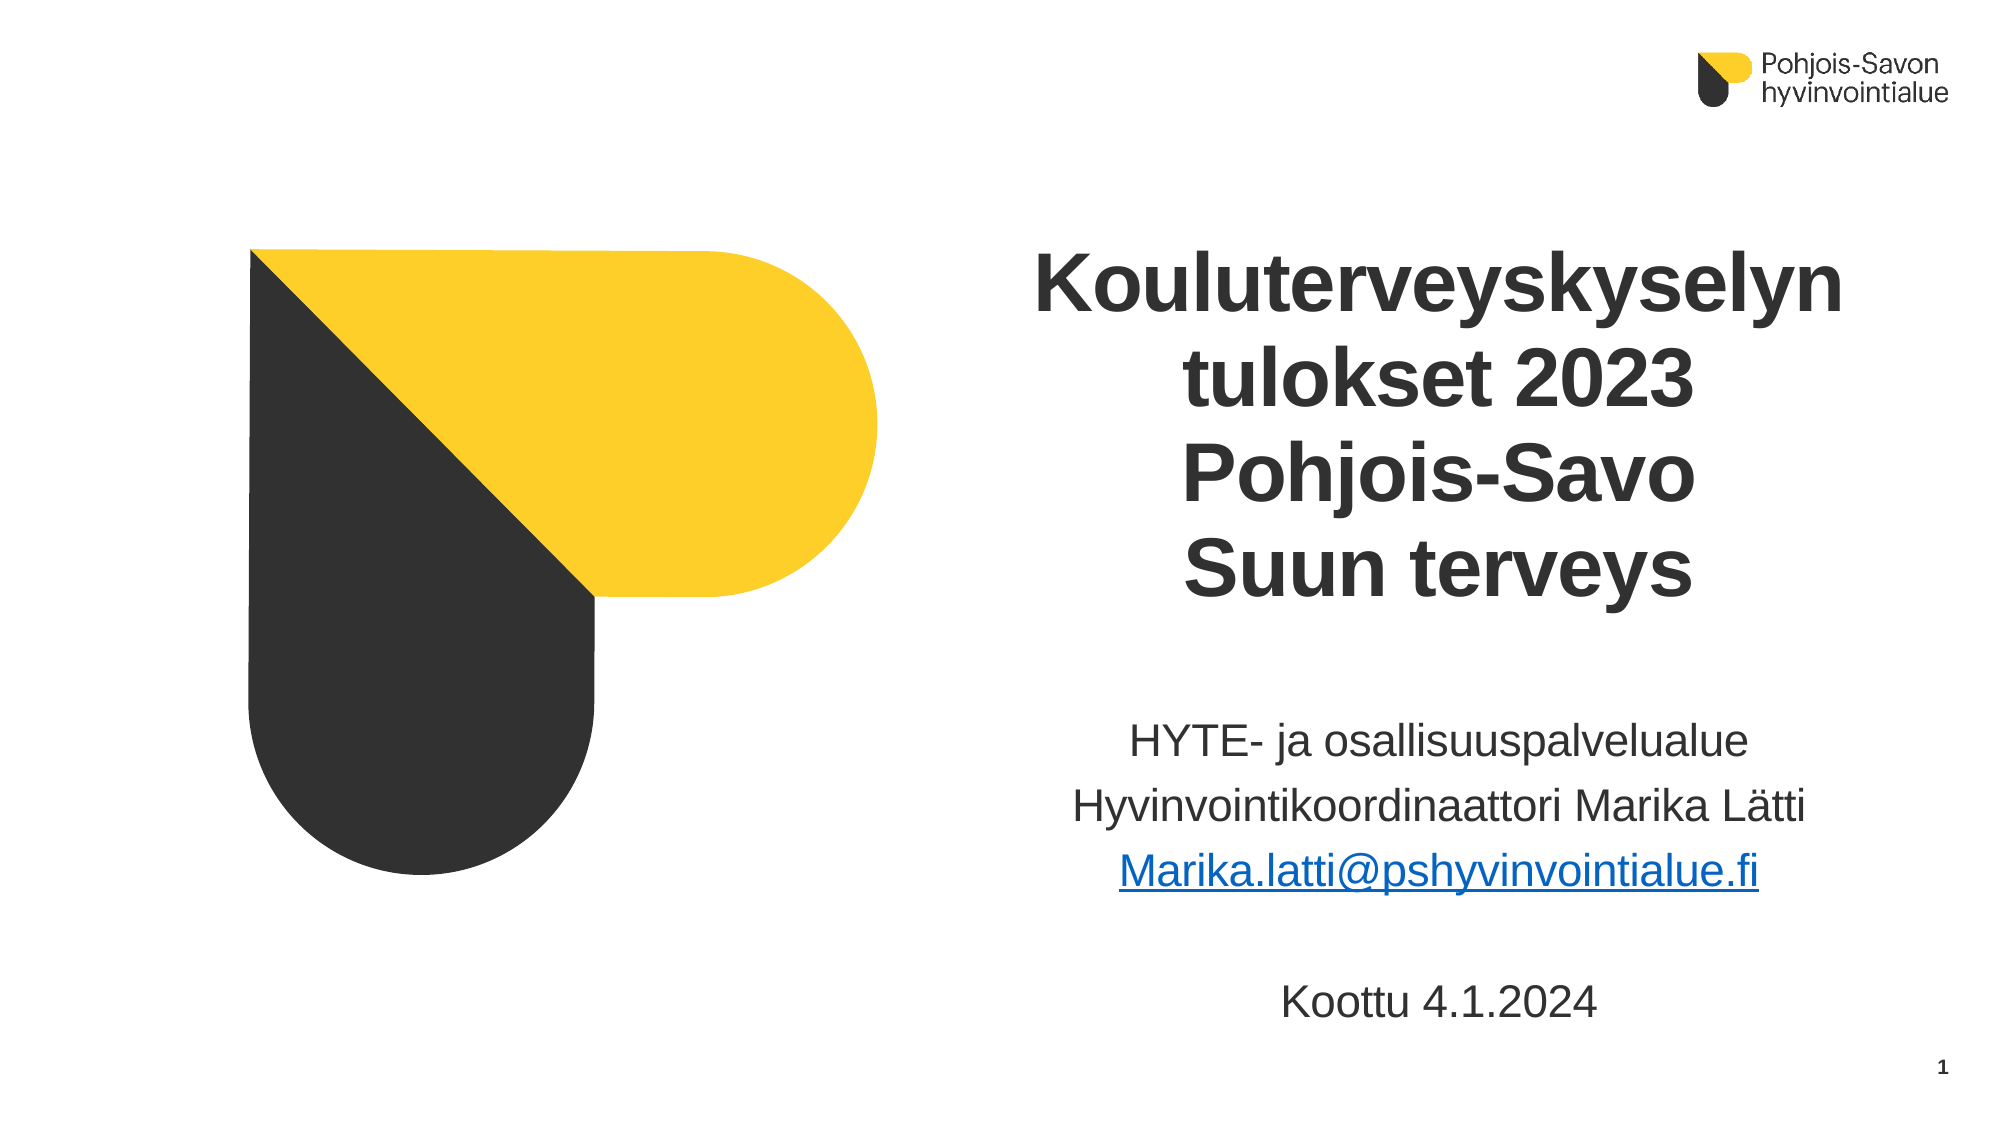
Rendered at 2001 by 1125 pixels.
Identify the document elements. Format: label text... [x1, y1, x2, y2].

slide_number 1 [1498, 1036, 1949, 1097]
picture [1698, 52, 1948, 107]
subtitle HYTE- ja osallisuuspalvelualue Hyvinvointikoordinaattori Marika Lätti Marika.latti@pshyvinvointialue.fi Koottu 4.1.2024 [999, 710, 1879, 910]
title Kouluterveyskyselyn tulokset 2023 Pohjois-Savo Suun terveys [999, 235, 1879, 641]
